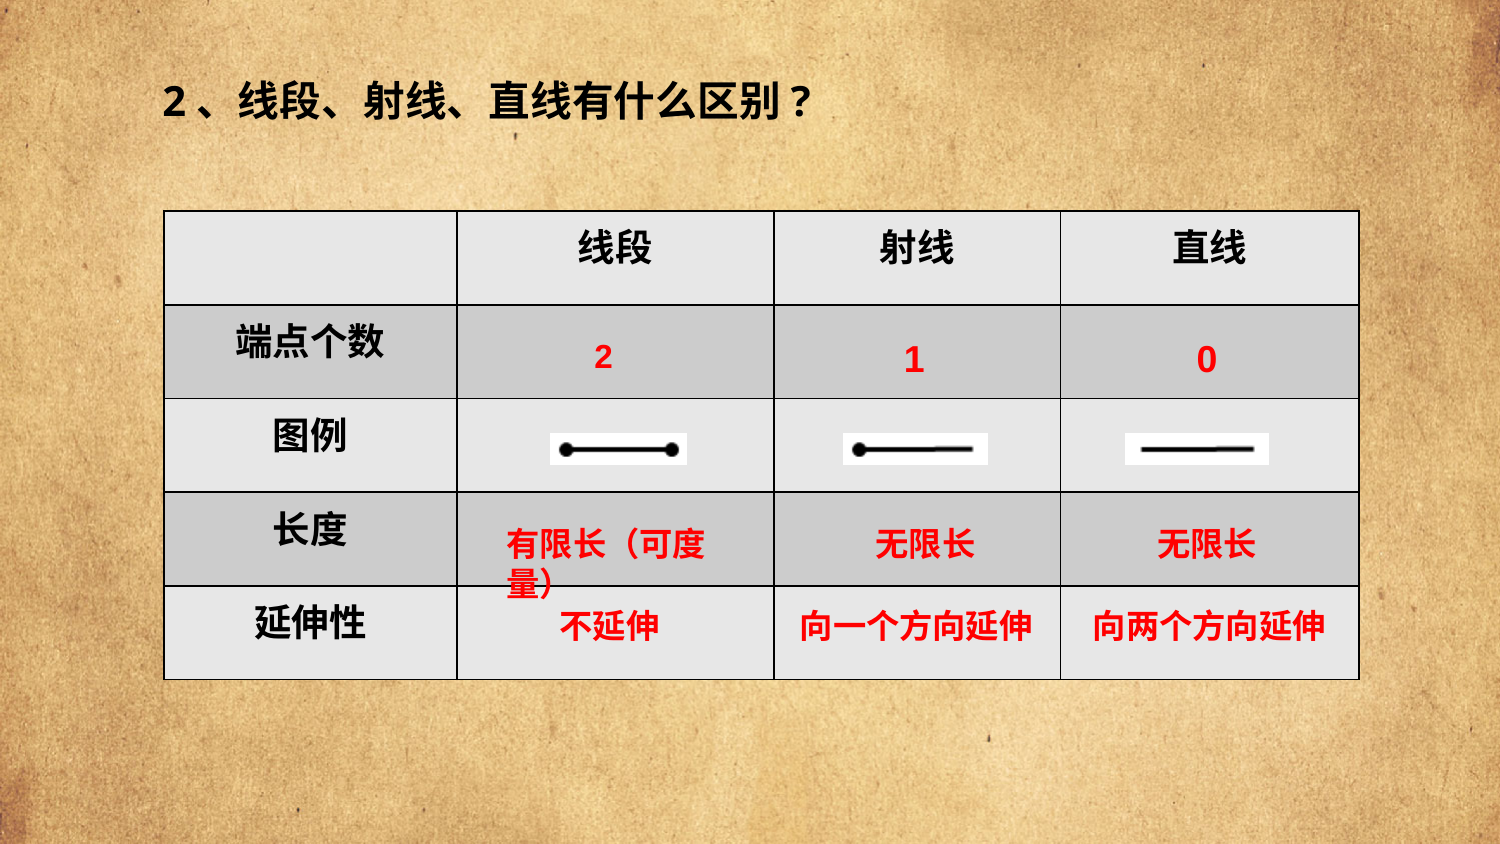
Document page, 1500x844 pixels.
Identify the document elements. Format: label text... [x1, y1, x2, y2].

table_cell [458, 306, 773, 398]
text_box 0 [1089, 328, 1325, 388]
text_box 2、线段、射线、直线有什么区别? [147, 67, 963, 133]
table_cell [775, 493, 1060, 585]
table_header 射线 [775, 212, 1060, 304]
table_cell [775, 399, 1060, 491]
text_box 无限长 [796, 515, 1055, 571]
table_cell [1061, 399, 1358, 491]
table_header [165, 212, 456, 304]
text_box 不延伸 [492, 597, 727, 653]
text_box 1 [820, 328, 1008, 388]
table_cell [775, 587, 1060, 679]
table_header 线段 [458, 212, 773, 304]
table_cell [458, 493, 773, 585]
table_cell 图例 [165, 399, 456, 491]
text_box 无限长 [1089, 515, 1325, 571]
table_cell 长度 [165, 493, 456, 585]
table_cell 端点个数 [165, 306, 456, 398]
table_cell [775, 306, 1060, 398]
table_cell 延伸性 [165, 587, 456, 679]
text_box 有限长（可度量） [492, 515, 774, 611]
picture [0, 0, 1500, 844]
table_cell [1061, 493, 1358, 585]
table_cell [1061, 587, 1358, 679]
text_box 向两个方向延伸 [1078, 597, 1348, 653]
table_header 直线 [1061, 212, 1358, 304]
table_cell [458, 399, 773, 491]
table_cell [458, 587, 773, 679]
text_box 向一个方向延伸 [785, 597, 1055, 653]
table_cell [1061, 306, 1358, 398]
text_box 2 [503, 328, 704, 383]
